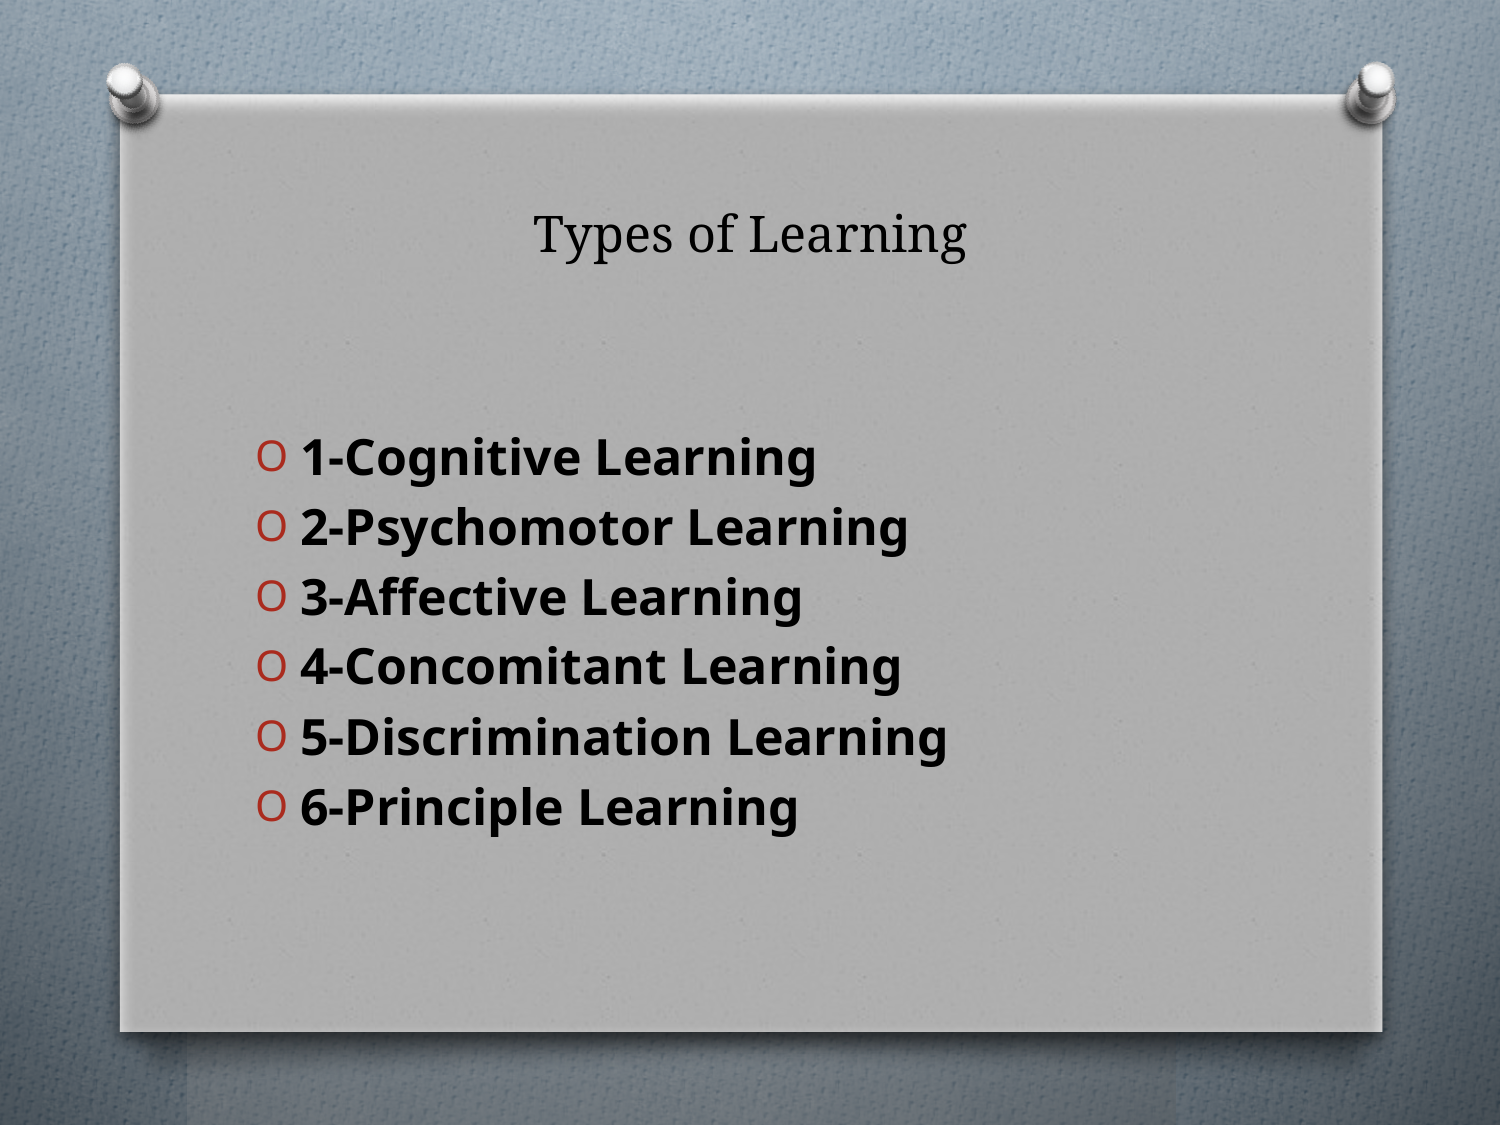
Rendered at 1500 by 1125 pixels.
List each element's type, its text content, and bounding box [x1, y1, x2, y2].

list 1-Cognitive Learning 2-Psychomotor Learning 3-Affective Learning 4-Concomitant Learning 5-Discrimination Learning 6-Principle Learning [240, 347, 1257, 939]
picture [75, 29, 198, 153]
picture [1317, 35, 1439, 156]
title Types of Learning [179, 134, 1323, 332]
